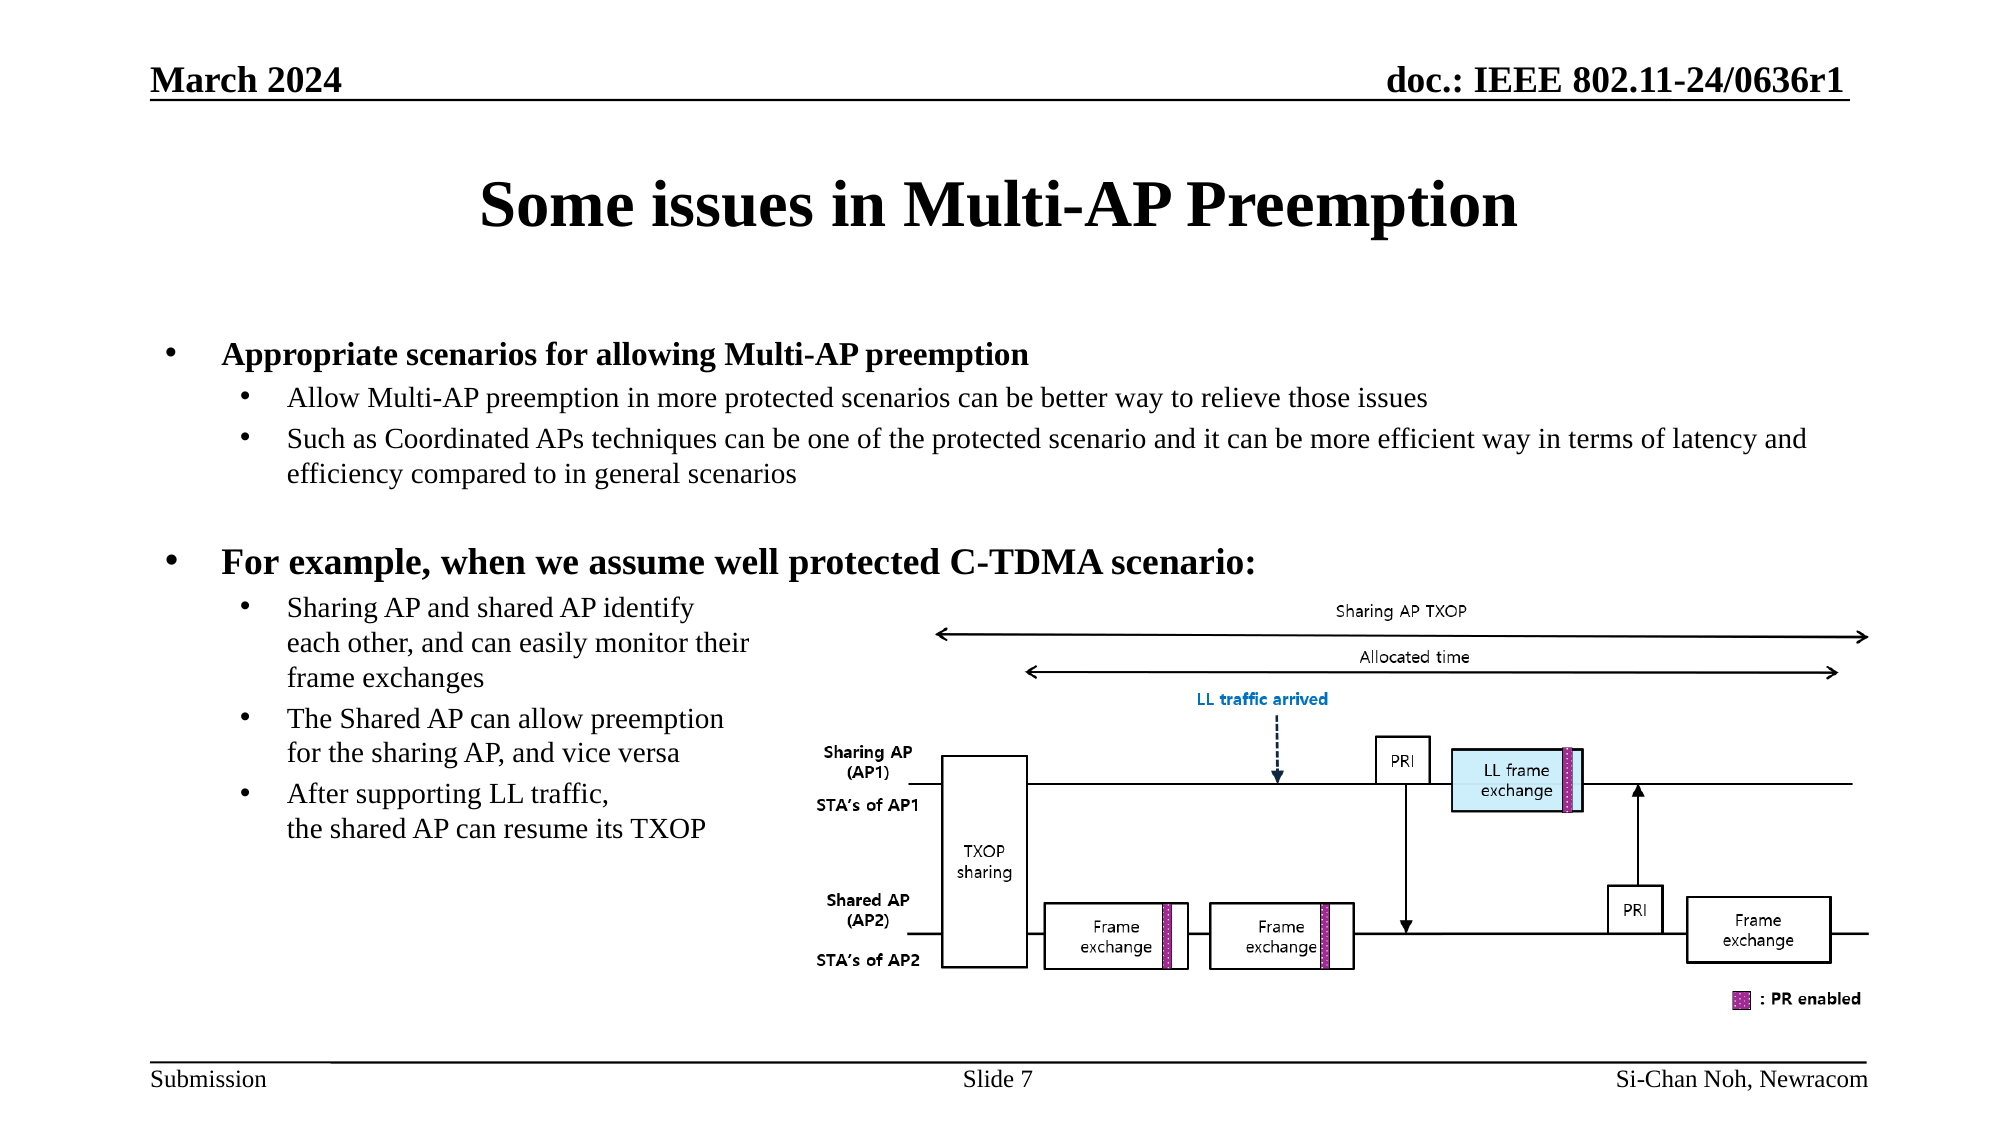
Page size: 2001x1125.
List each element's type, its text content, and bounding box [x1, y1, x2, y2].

footer Si-Chan Noh, Newracom [1612, 1061, 1869, 1093]
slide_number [149, 54, 345, 101]
picture [787, 598, 1913, 1013]
title Some issues in Multi-AP Preemption [150, 112, 1850, 288]
slide_number Slide 7 [962, 1061, 1034, 1093]
text_box Appropriate scenarios for allowing Multi-AP preemption Allow Multi-AP preemption in more protected scenarios can be better way to relieve those issues Such as Coordinated APs techniques can be one of the protected scenario and it can be more efficient way in terms of latency and efficiency compared to in general scenarios For example, when we assume well protected C-TDMA scenario: Sharing AP and shared AP identify each other, and can easily monitor their frame exchanges The Shared AP can allow preemption for the sharing AP, and vice versa After supporting LL traffic, the shared AP can resume its TXOP [149, 324, 1888, 1000]
